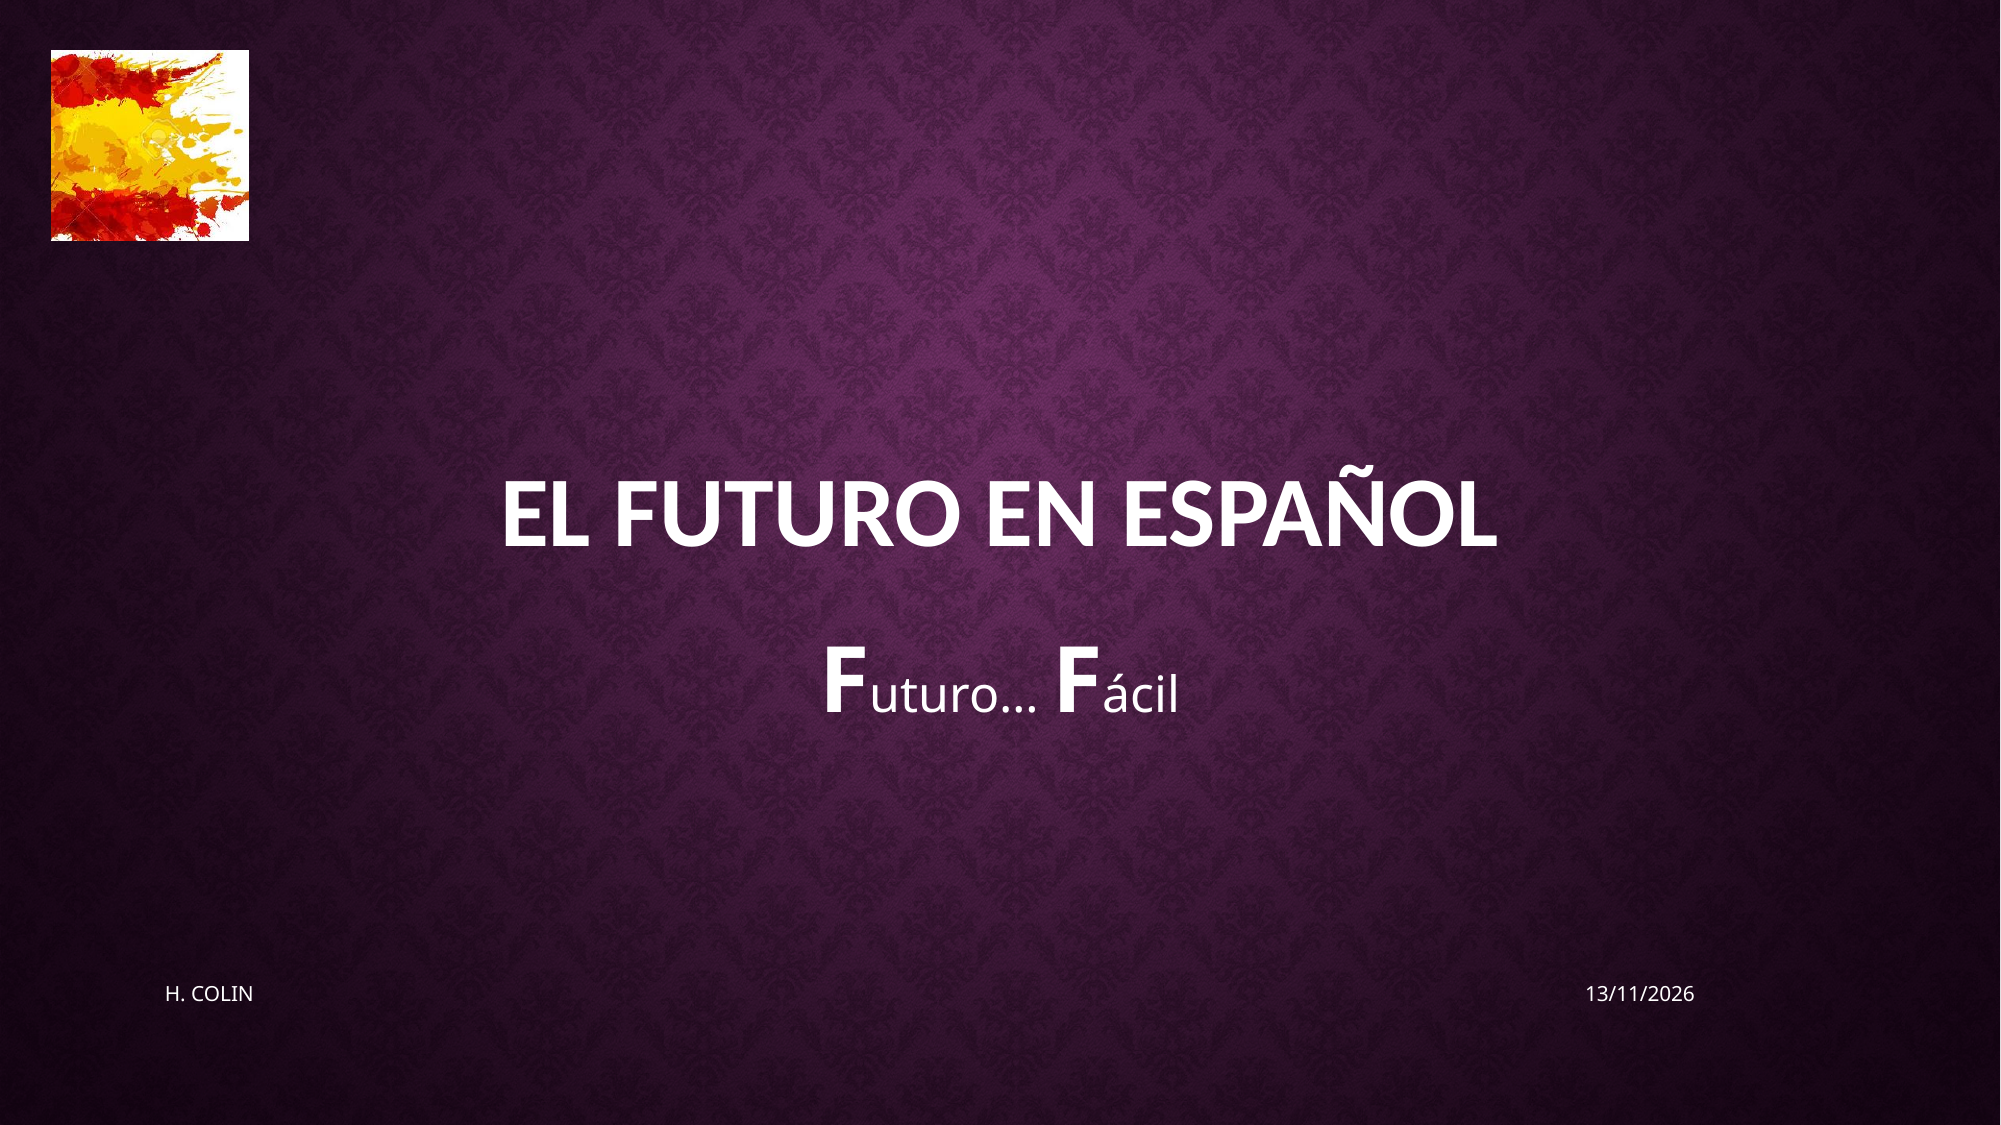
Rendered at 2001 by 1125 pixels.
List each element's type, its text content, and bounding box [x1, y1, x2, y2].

picture [51, 50, 249, 241]
subtitle Futuro… Fácil [261, 590, 1739, 863]
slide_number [1259, 965, 1710, 1025]
footer H. COLIN [149, 965, 1245, 1025]
title El futuro en español [261, 184, 1739, 576]
